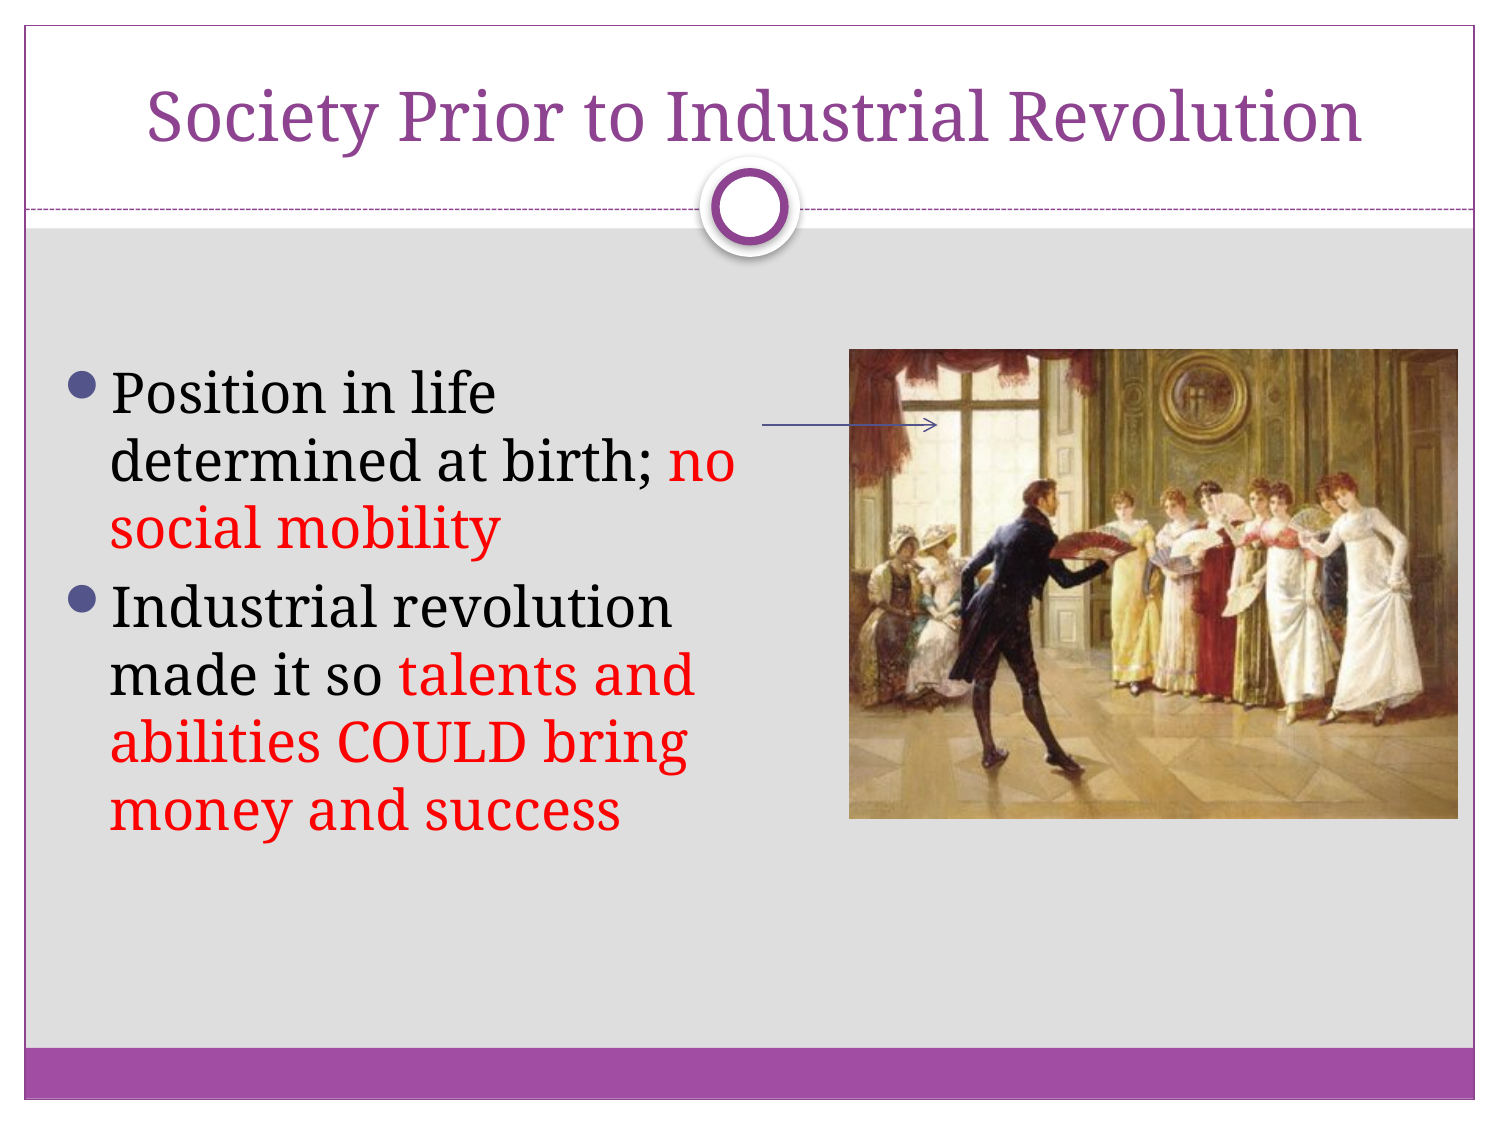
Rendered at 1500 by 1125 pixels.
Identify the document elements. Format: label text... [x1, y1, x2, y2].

title Society Prior to Industrial Revolution [75, 50, 1438, 163]
picture [849, 349, 1458, 819]
list Position in life determined at birth; no social mobility Industrial revolution made it so talents and abilities COULD bring money and success [49, 350, 838, 1001]
